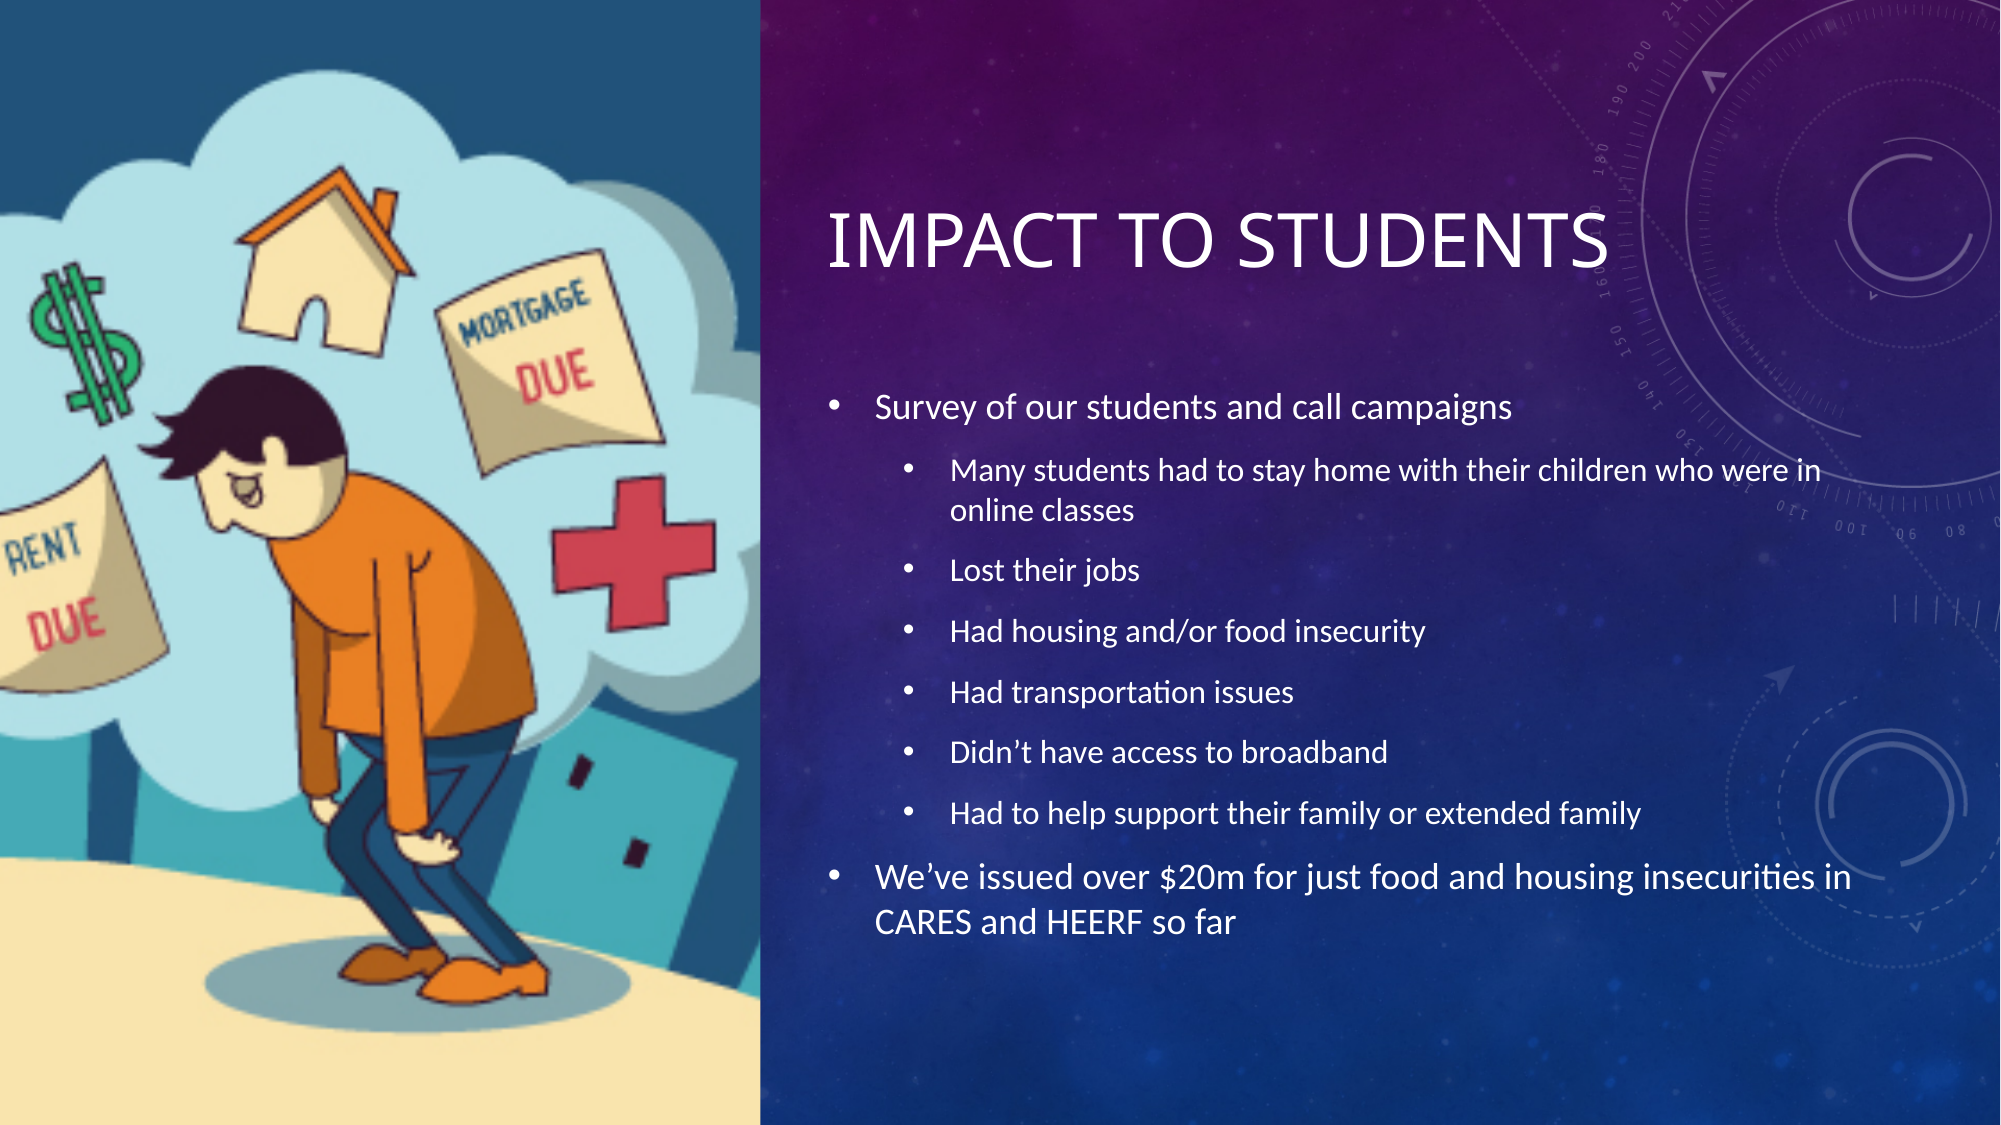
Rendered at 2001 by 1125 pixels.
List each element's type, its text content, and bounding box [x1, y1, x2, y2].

title Impact to students [812, 104, 1895, 369]
list Survey of our students and call campaigns Many students had to stay home with their children who were in online classes Lost their jobs Had housing and/or food insecurity Had transportation issues Didn’t have access to broadband Had to help support their family or extended family We’ve issued over $20m for just food and housing insecurities in CARES and HEERF so far [812, 369, 1895, 1021]
picture [0, 0, 2001, 1125]
